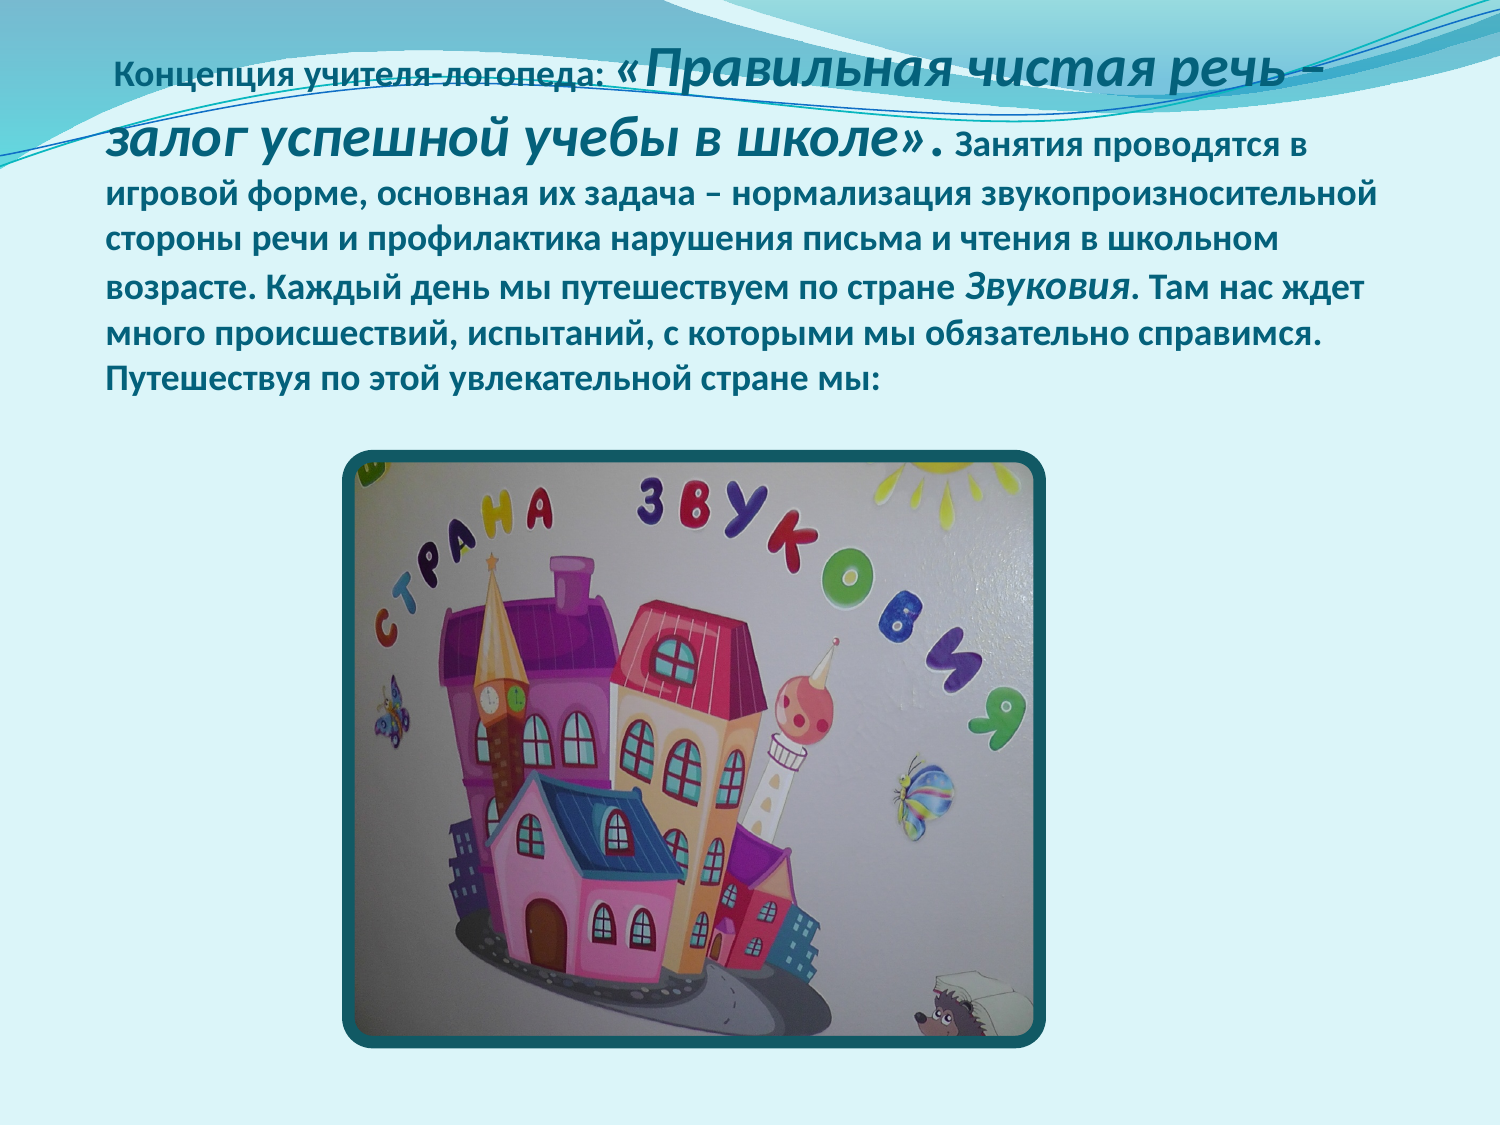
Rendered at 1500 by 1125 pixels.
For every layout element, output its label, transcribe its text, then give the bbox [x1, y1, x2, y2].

title Концепция учителя-логопеда: «Правильная чистая речь – залог успешной учебы в школе». Занятия проводятся в игровой форме, основная их задача – нормализация звукопроизносительной стороны речи и профилактика нарушения письма и чтения в школьном возрасте. Каждый день мы путешествуем по стране Звуковия. Там нас ждет много происшествий, испытаний, с которыми мы обязательно справимся. Путешествуя по этой увлекательной стране мы: [105, 82, 1425, 399]
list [348, 455, 1040, 1043]
